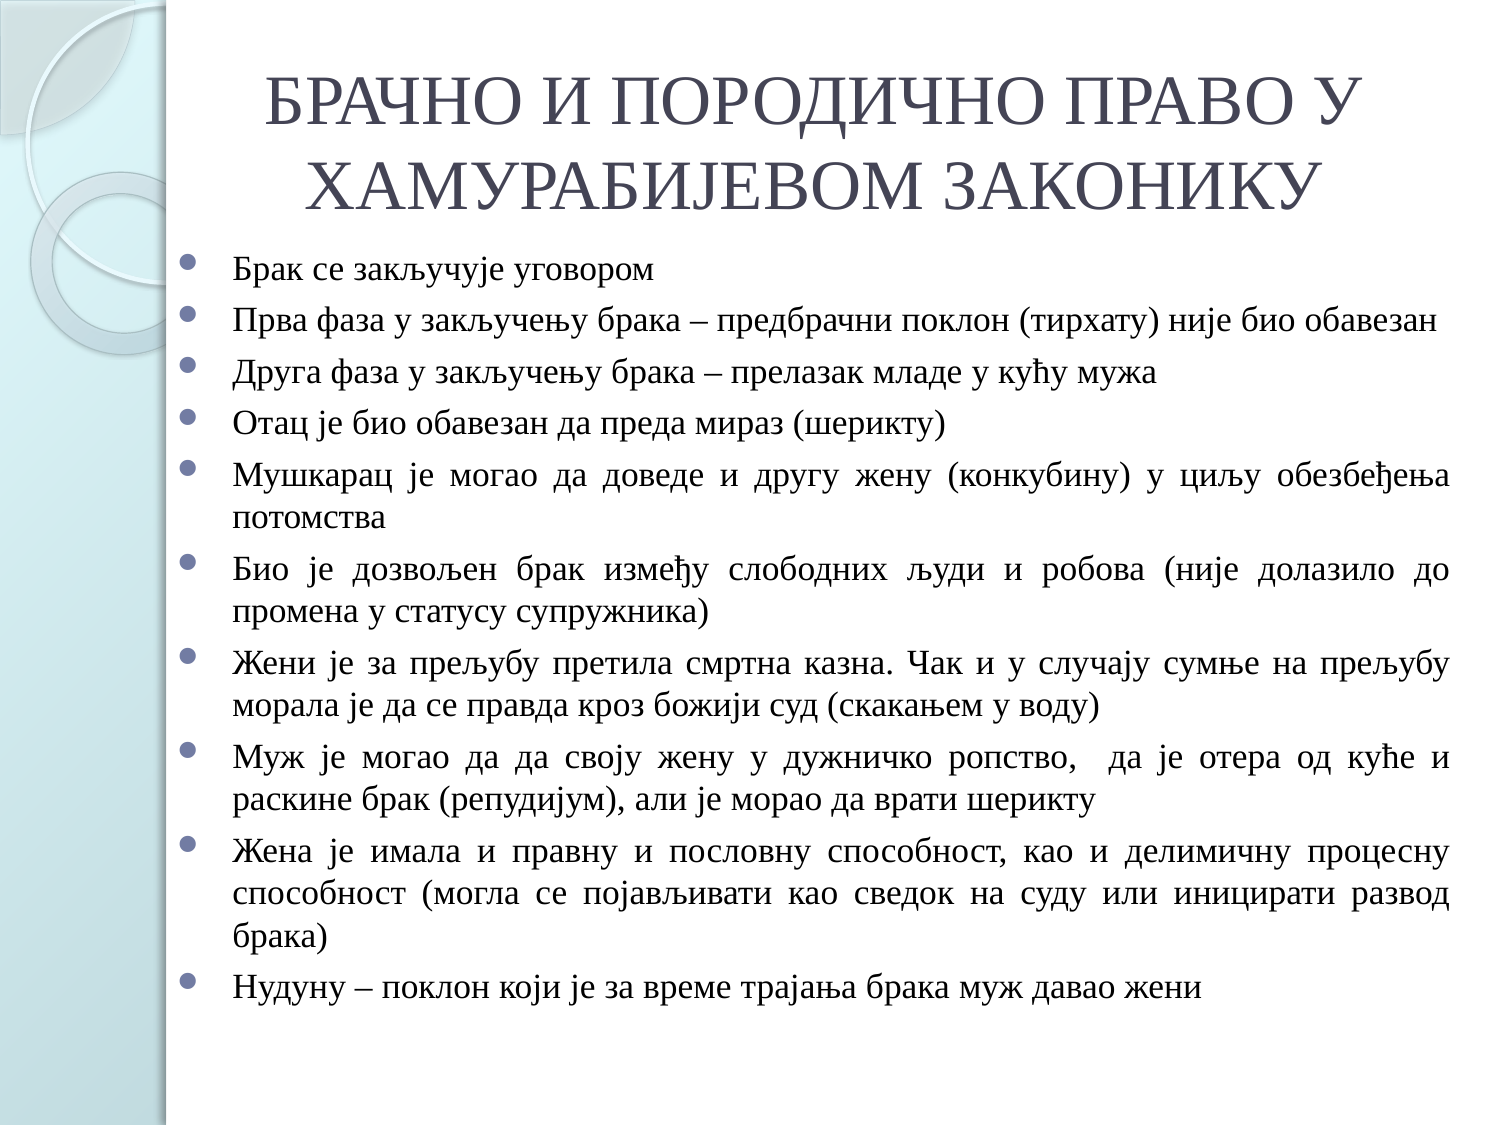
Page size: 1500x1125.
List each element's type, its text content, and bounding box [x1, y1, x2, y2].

title БРАЧНО И ПОРОДИЧНО ПРАВО У ХАМУРАБИЈЕВОМ ЗАКОНИКУ [162, 45, 1466, 233]
list Брак се закључује уговором Прва фаза у закључењу брака – предбрачни поклон (тирхату) није био обавезан Друга фаза у закључењу брака – прелазак младе у кућу мужа Отац је био обавезан да преда мираз (шерикту) Мушкарац је могао да доведе и другу жену (конкубину) у циљу обезбеђења потомства Био је дозвољен брак између слободних људи и робова (није долазило до промена у статусу супружника) Жени је за прељубу претила смртна казна. Чак и у случају сумње на прељубу морала је да се правда кроз божији суд (скакањем у воду) Муж је могао да да своју жену у дужничко ропство, да је отера од куће и раскине брак (репудијум), али је морао да врати шерикту Жена је имала и правну и пословну способност, као и делимичну процесну способност (могла се појављивати као сведок на суду или иницирати развод брака) Нудуну – поклон који је за време трајања брака муж давао жени [162, 237, 1466, 1025]
